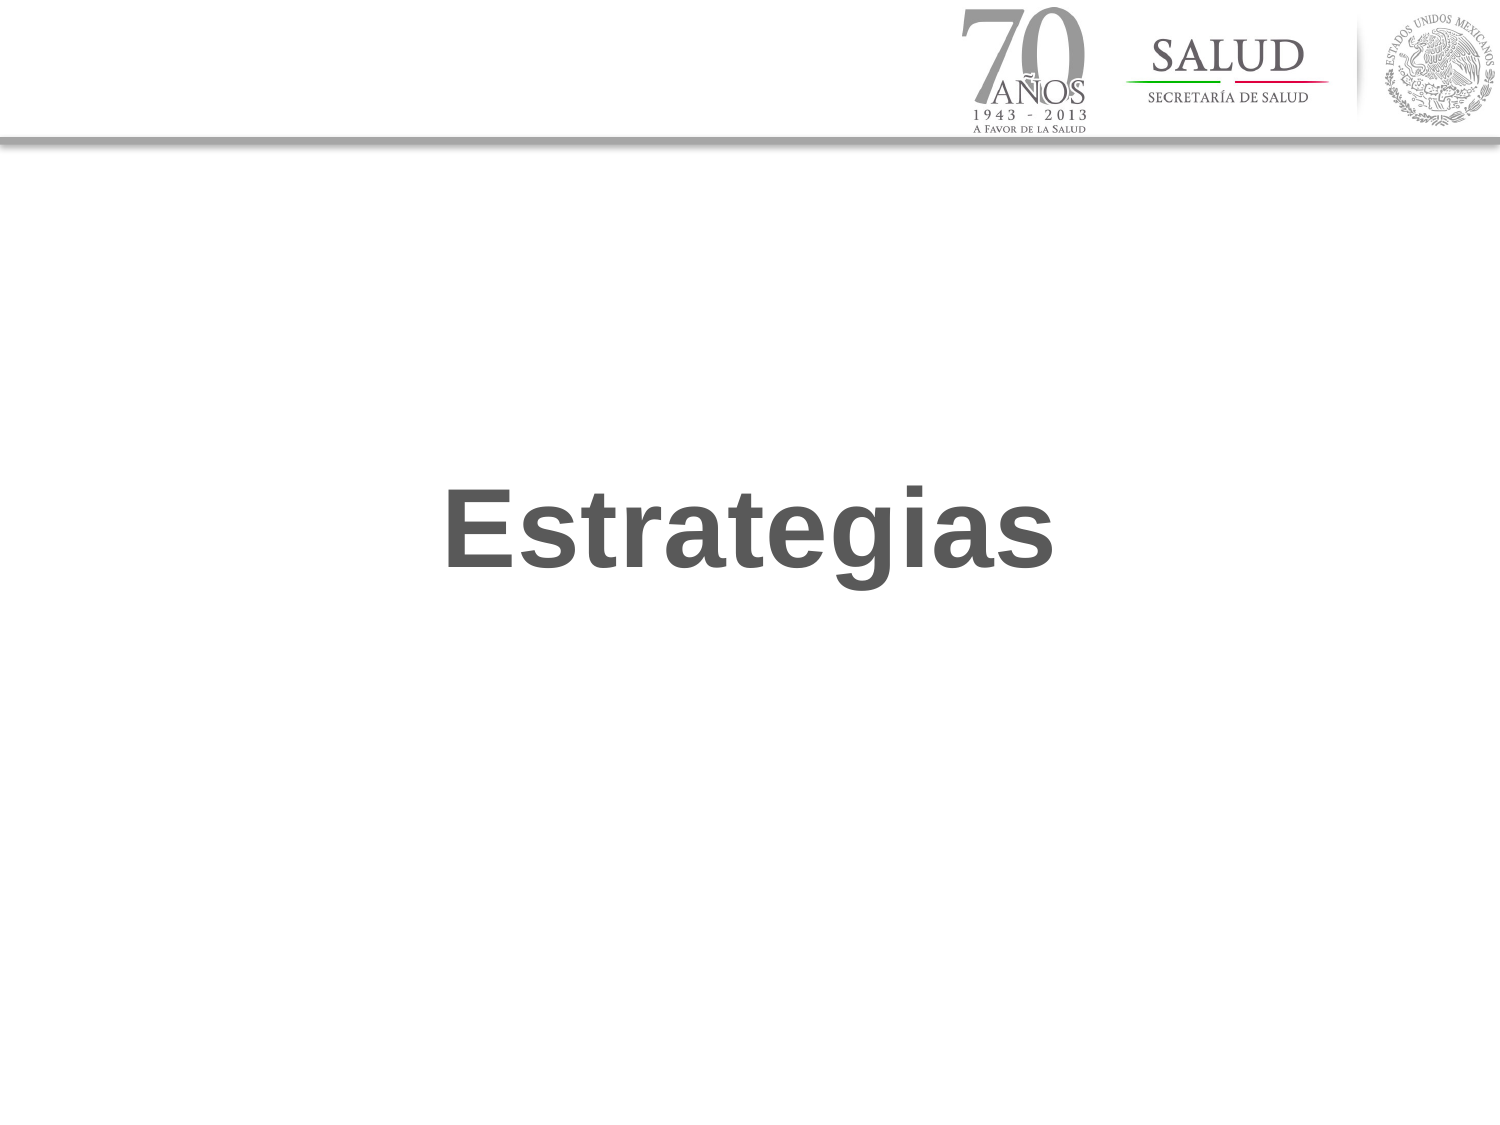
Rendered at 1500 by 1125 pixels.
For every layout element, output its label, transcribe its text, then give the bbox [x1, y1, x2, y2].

picture [962, 7, 1495, 133]
list Estrategias [75, 448, 1425, 1101]
